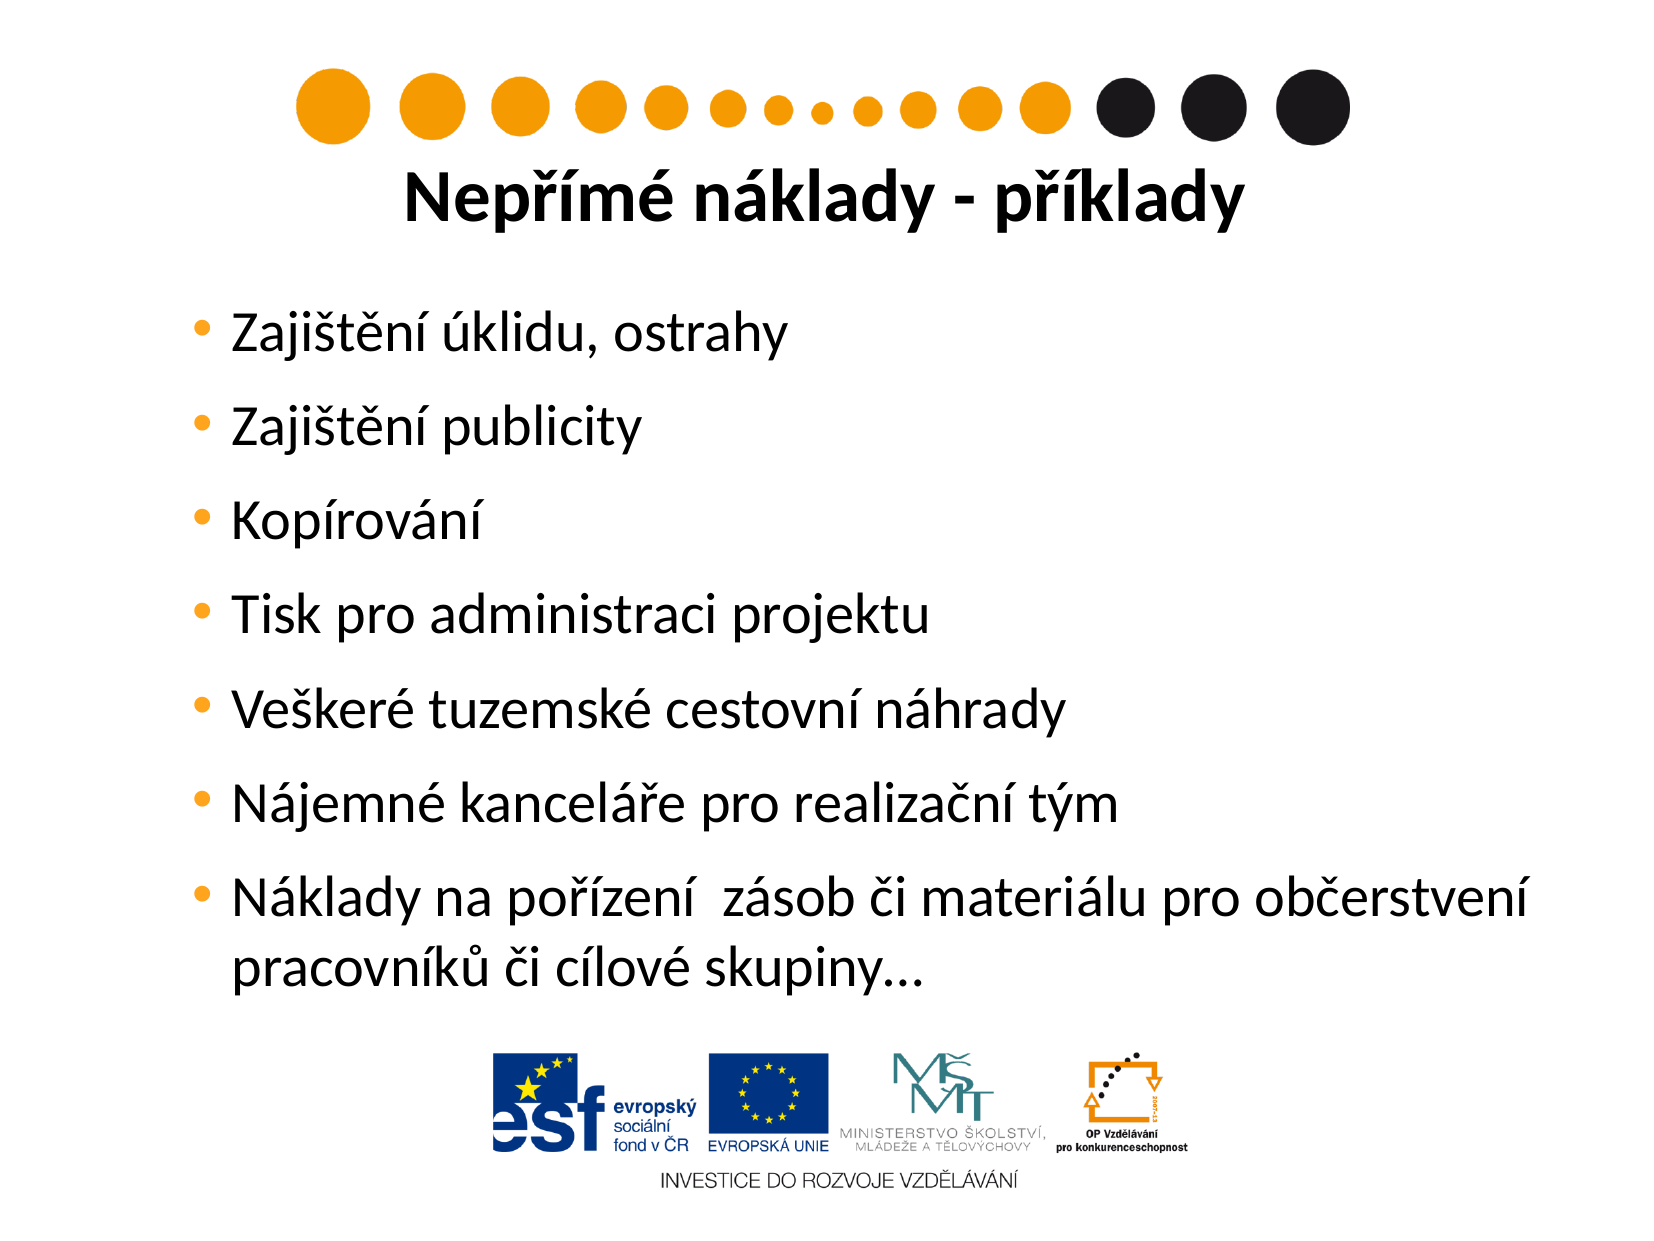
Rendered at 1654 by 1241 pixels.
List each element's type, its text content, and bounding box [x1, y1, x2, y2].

text_box Zajištění úklidu, ostrahy Zajištění publicity Kopírování Tisk pro administraci projektu Veškeré tuzemské cestovní náhrady Nájemné kanceláře pro realizační tým Náklady na pořízení zásob či materiálu pro občerstvení pracovníků či cílové skupiny… [103, 284, 1588, 1043]
picture [491, 1050, 1192, 1189]
picture [292, 65, 1352, 138]
text_box Nepřímé náklady - příklady [112, 138, 1539, 290]
